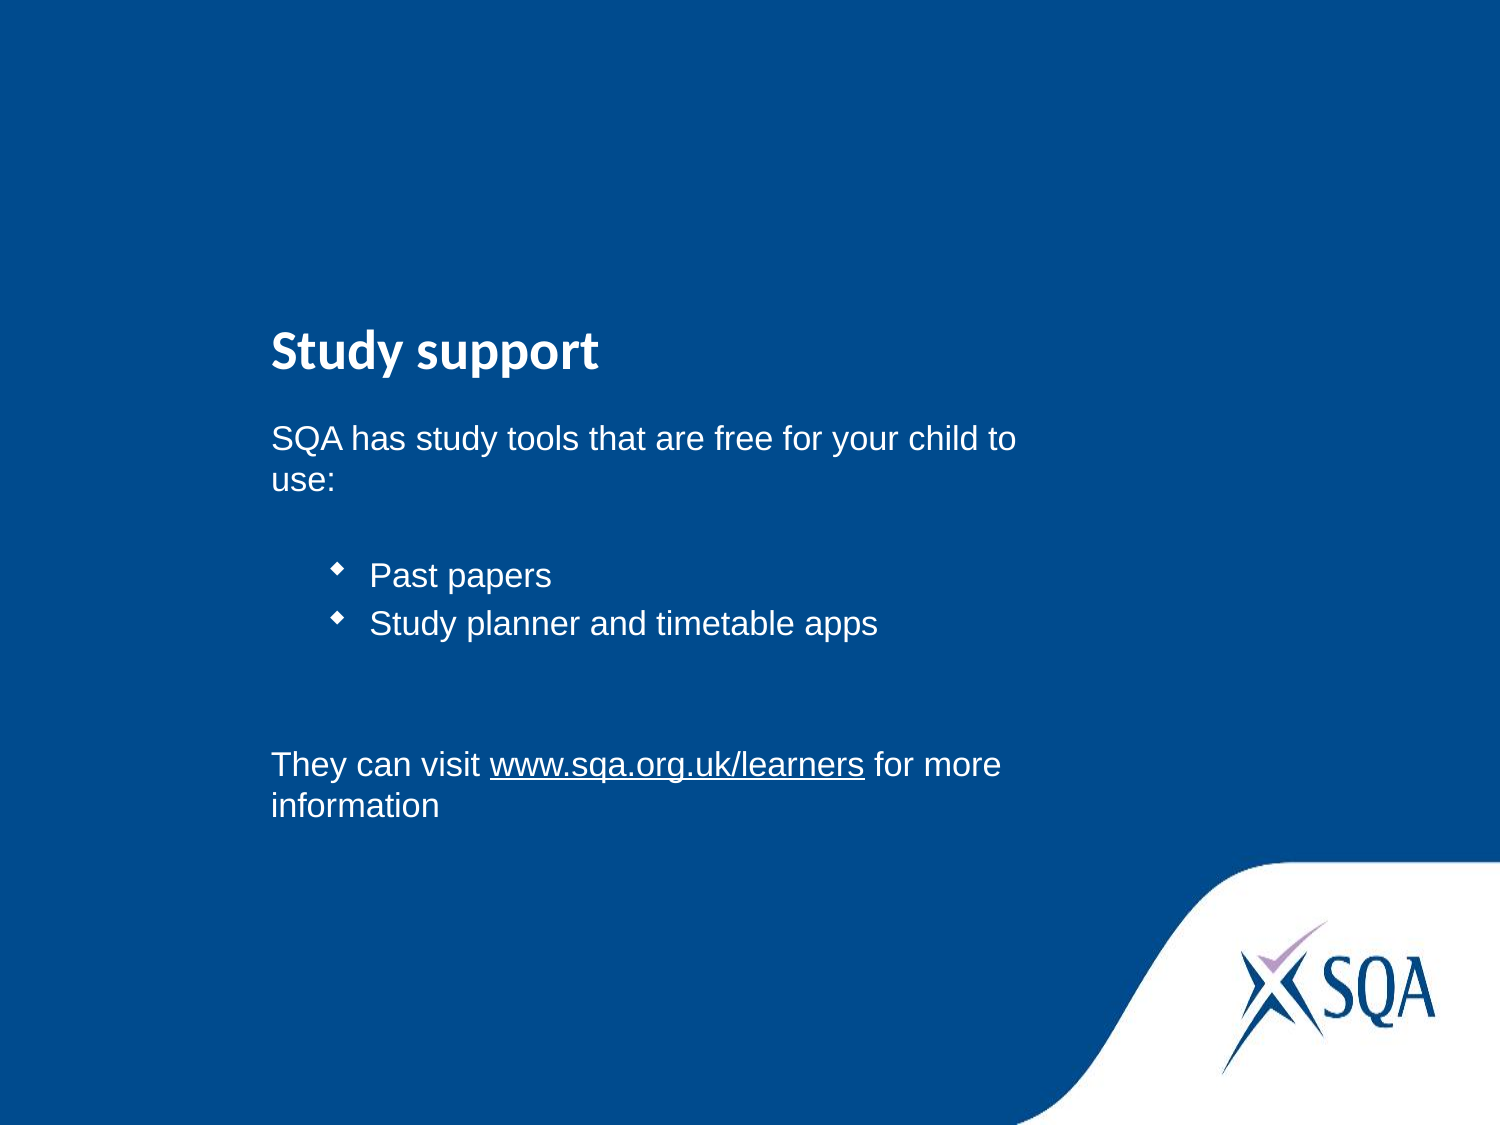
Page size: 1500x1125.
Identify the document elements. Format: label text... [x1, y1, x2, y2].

picture [0, 0, 1500, 1125]
text_box Study support [256, 305, 1292, 388]
text_box SQA has study tools that are free for your child to use: Past papers Study planner and timetable apps [256, 408, 1034, 650]
text_box They can visit www.sqa.org.uk/learners for more information [256, 734, 1140, 832]
